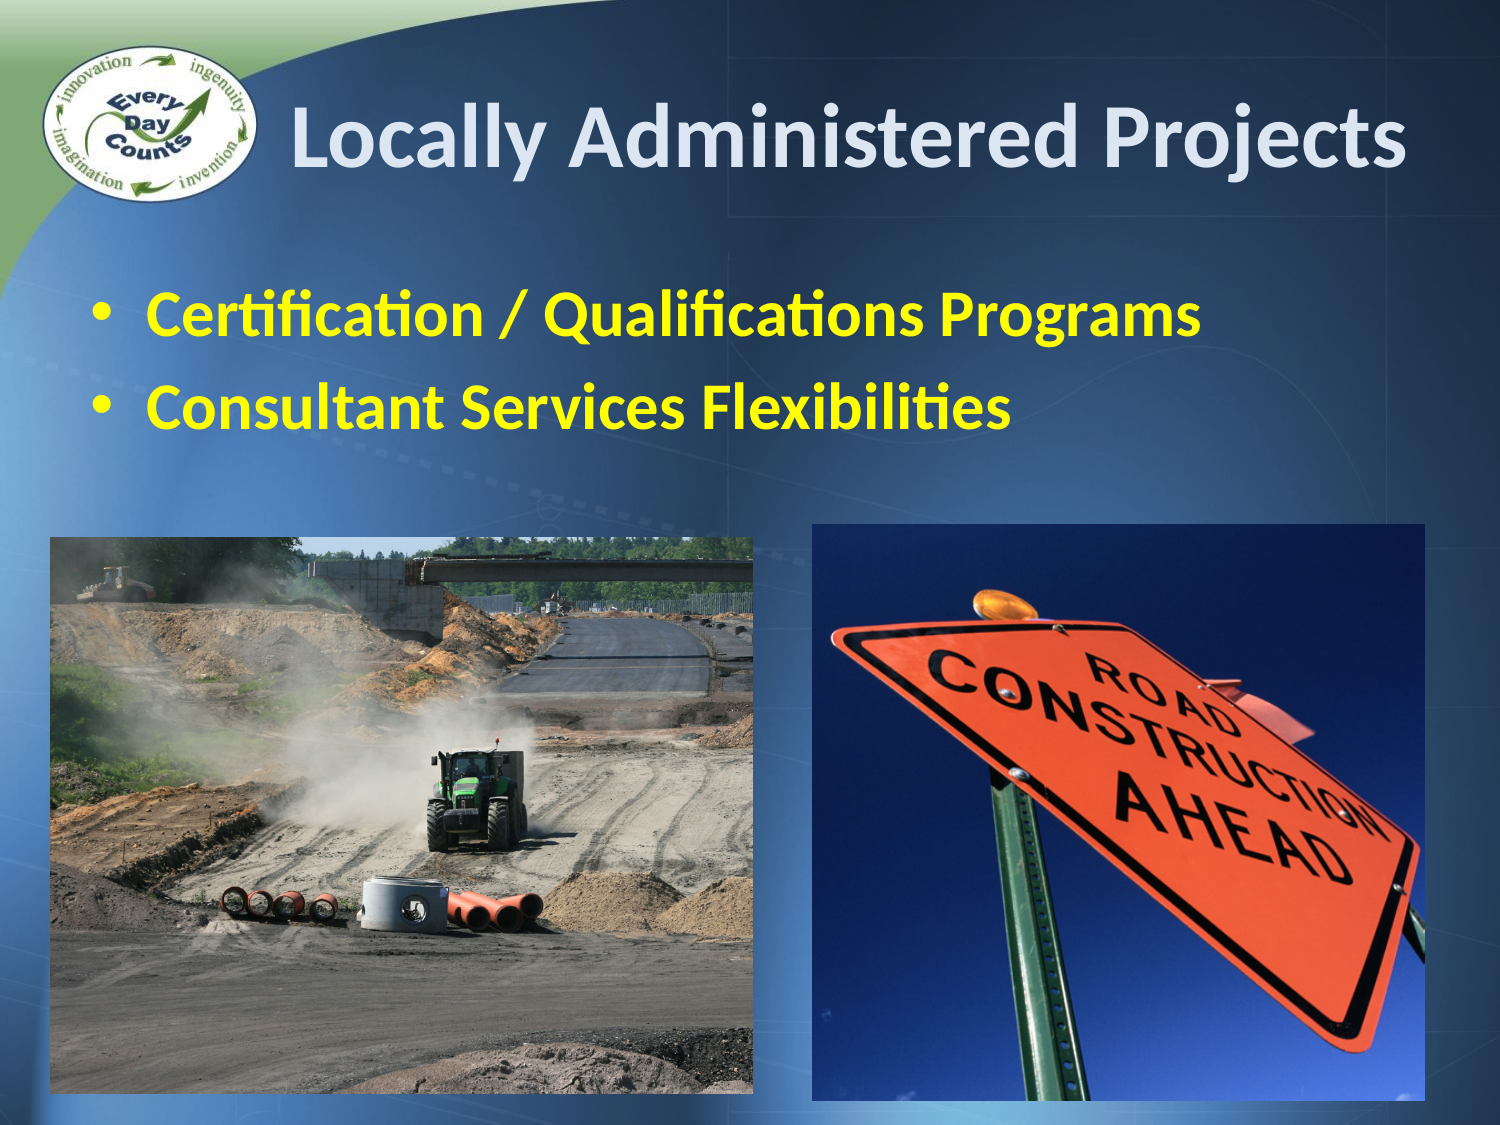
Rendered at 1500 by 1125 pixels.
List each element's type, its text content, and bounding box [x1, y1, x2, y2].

title Locally Administered Projects [275, 37, 1425, 225]
picture [0, 0, 1500, 1125]
list Certification / Qualifications Programs Consultant Services Flexibilities [75, 262, 1425, 1005]
